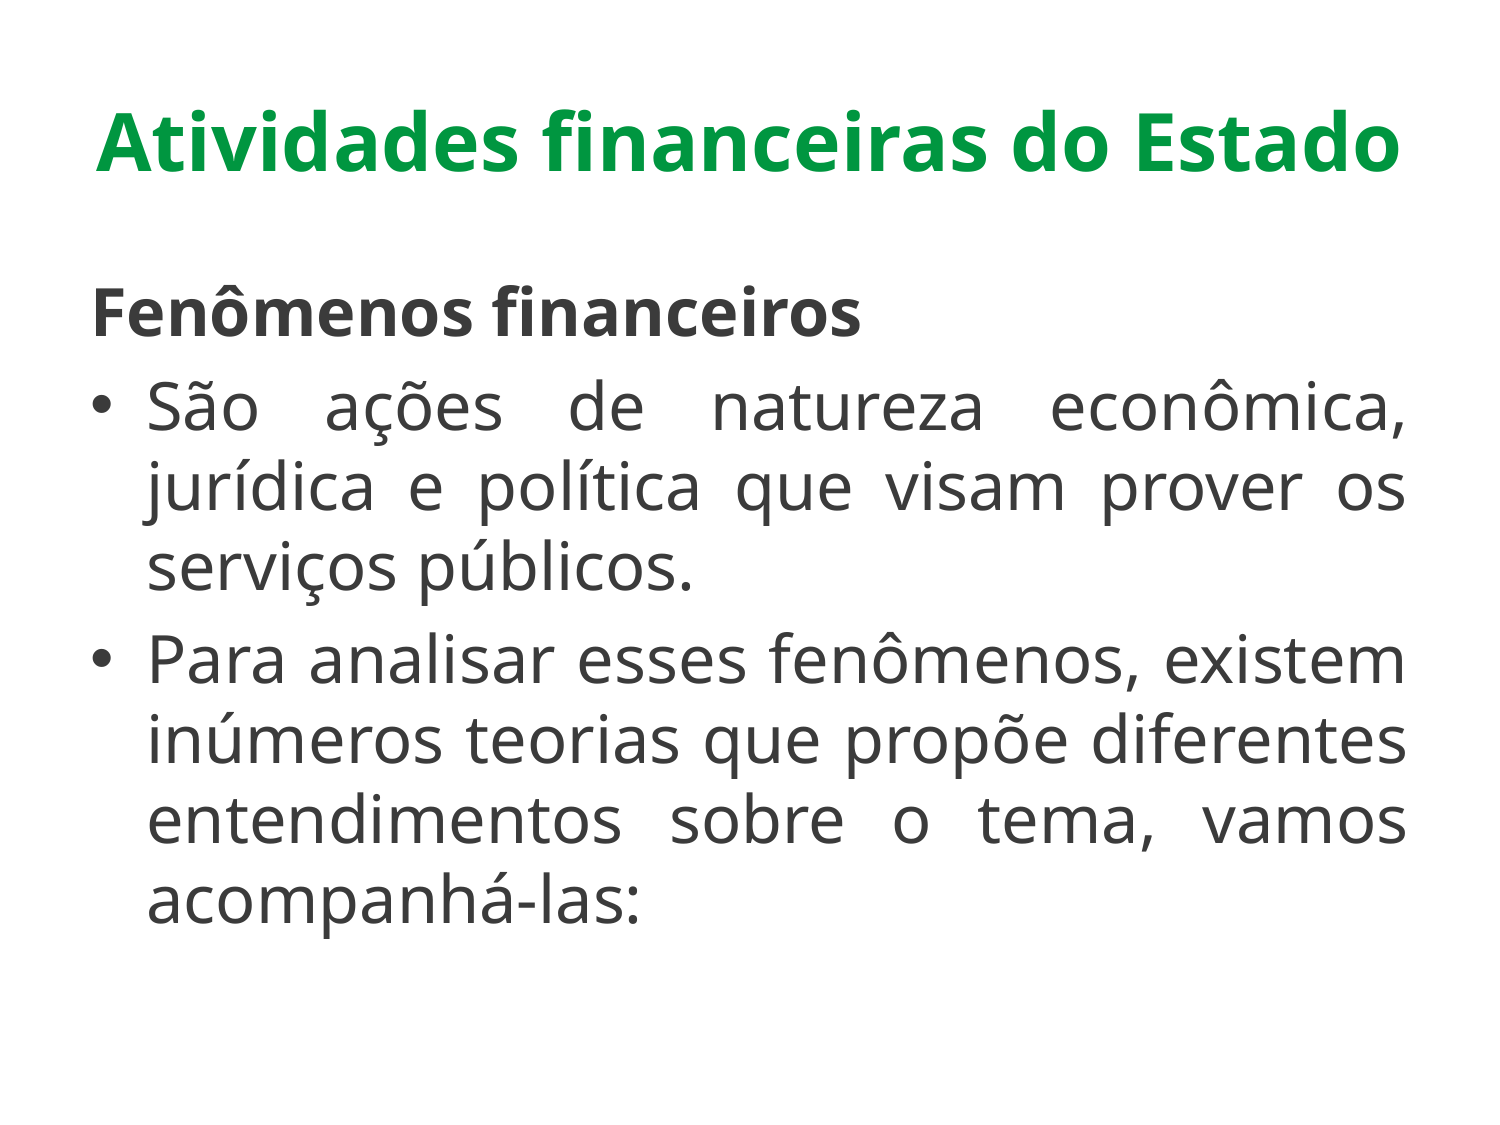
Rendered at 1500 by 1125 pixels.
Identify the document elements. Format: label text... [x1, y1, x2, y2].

list Fenômenos financeiros São ações de natureza econômica, jurídica e política que visam prover os serviços públicos. Para analisar esses fenômenos, existem inúmeros teorias que propõe diferentes entendimentos sobre o tema, vamos acompanhá-las: [75, 262, 1425, 976]
title Atividades financeiras do Estado [75, 45, 1425, 233]
